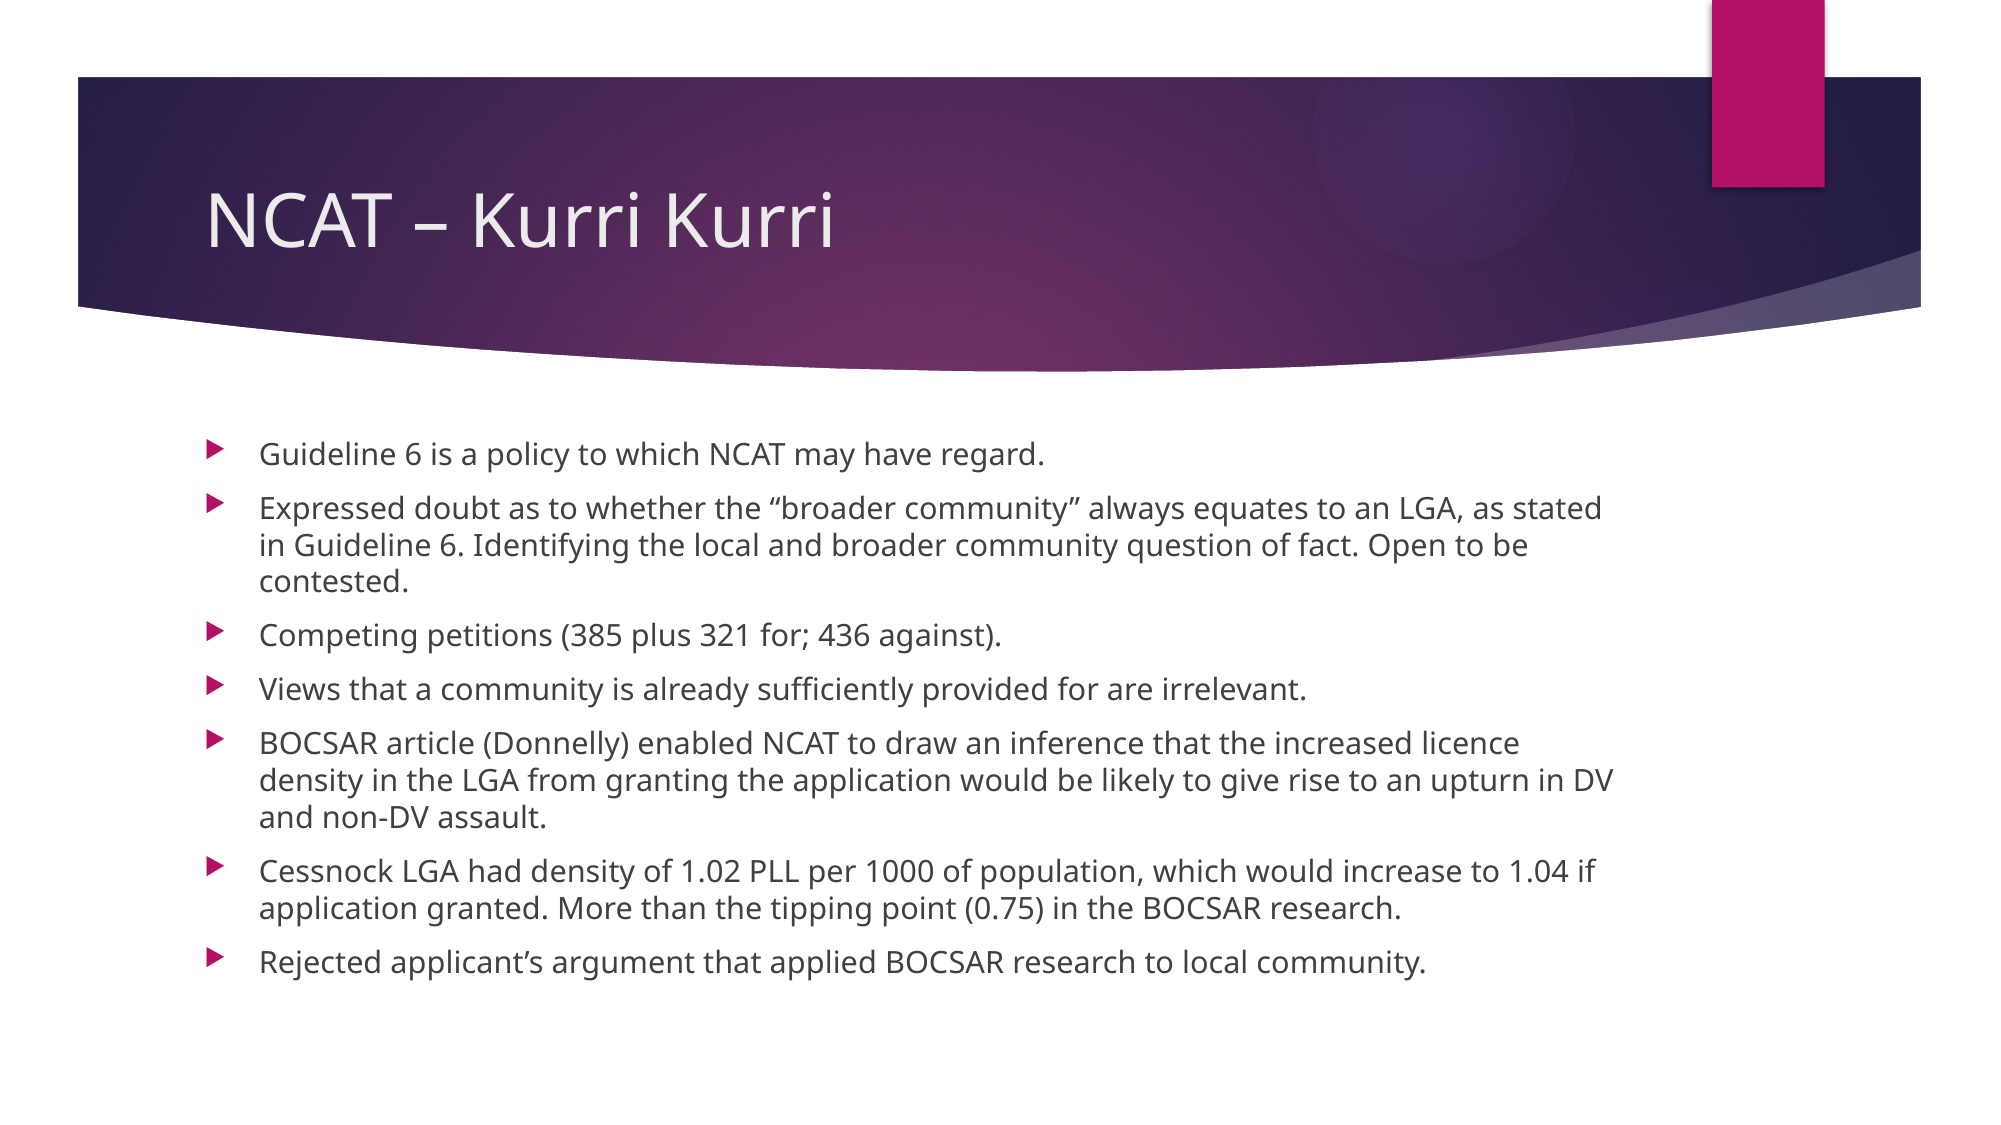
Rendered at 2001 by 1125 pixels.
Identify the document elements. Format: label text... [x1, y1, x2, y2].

title NCAT – Kurri Kurri [189, 159, 1627, 276]
list Guideline 6 is a policy to which NCAT may have regard. Expressed doubt as to whether the “broader community” always equates to an LGA, as stated in Guideline 6. Identifying the local and broader community question of fact. Open to be contested. Competing petitions (385 plus 321 for; 436 against). Views that a community is already sufficiently provided for are irrelevant. BOCSAR article (Donnelly) enabled NCAT to draw an inference that the increased licence density in the LGA from granting the application would be likely to give rise to an upturn in DV and non-DV assault. Cessnock LGA had density of 1.02 PLL per 1000 of population, which would increase to 1.04 if application granted. More than the tipping point (0.75) in the BOCSAR research. Rejected applicant’s argument that applied BOCSAR research to local community. [189, 427, 1638, 988]
